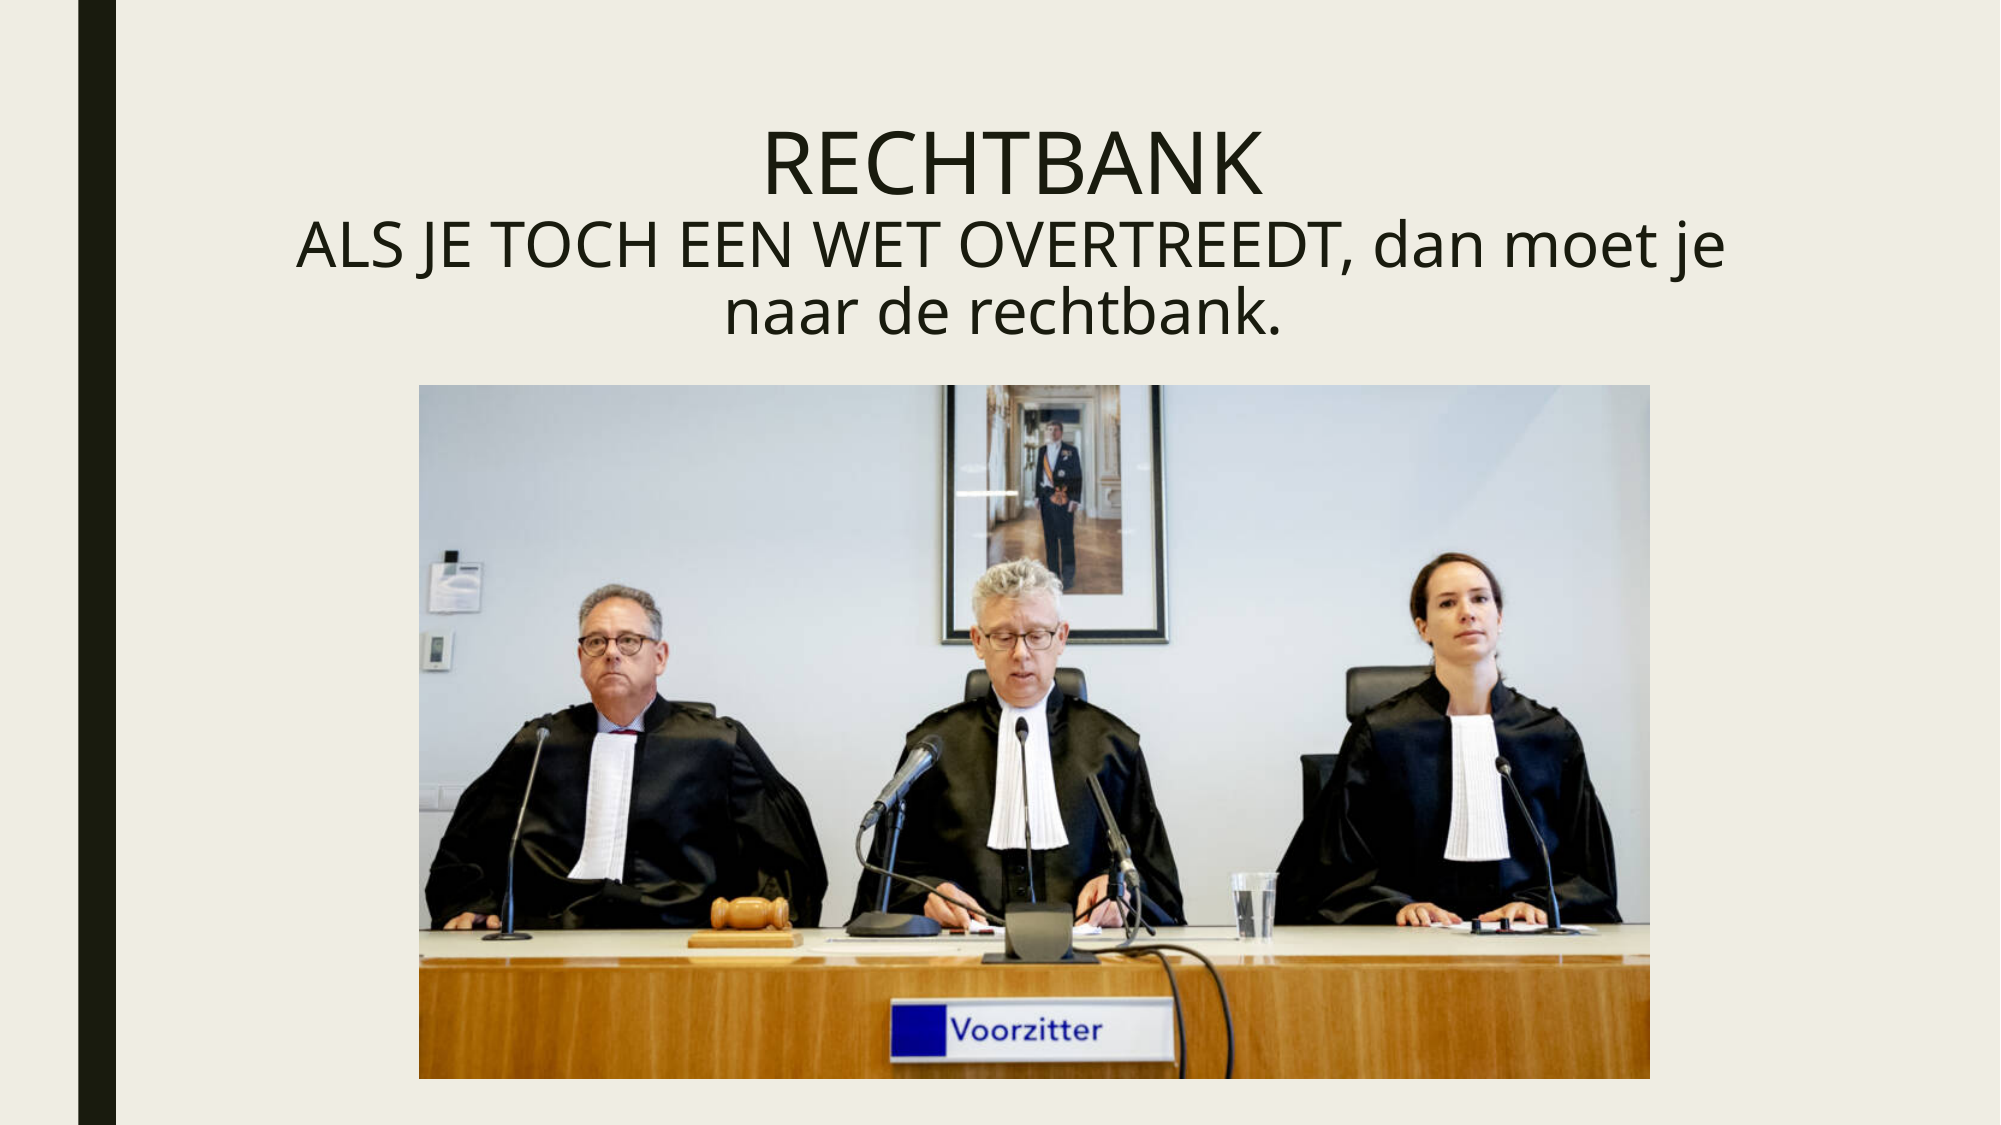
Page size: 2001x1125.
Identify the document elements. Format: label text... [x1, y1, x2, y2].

title RECHTBANK ALS JE TOCH EEN WET OVERTREEDT, dan moet je naar de rechtbank. [225, 112, 1800, 357]
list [419, 385, 1650, 1079]
